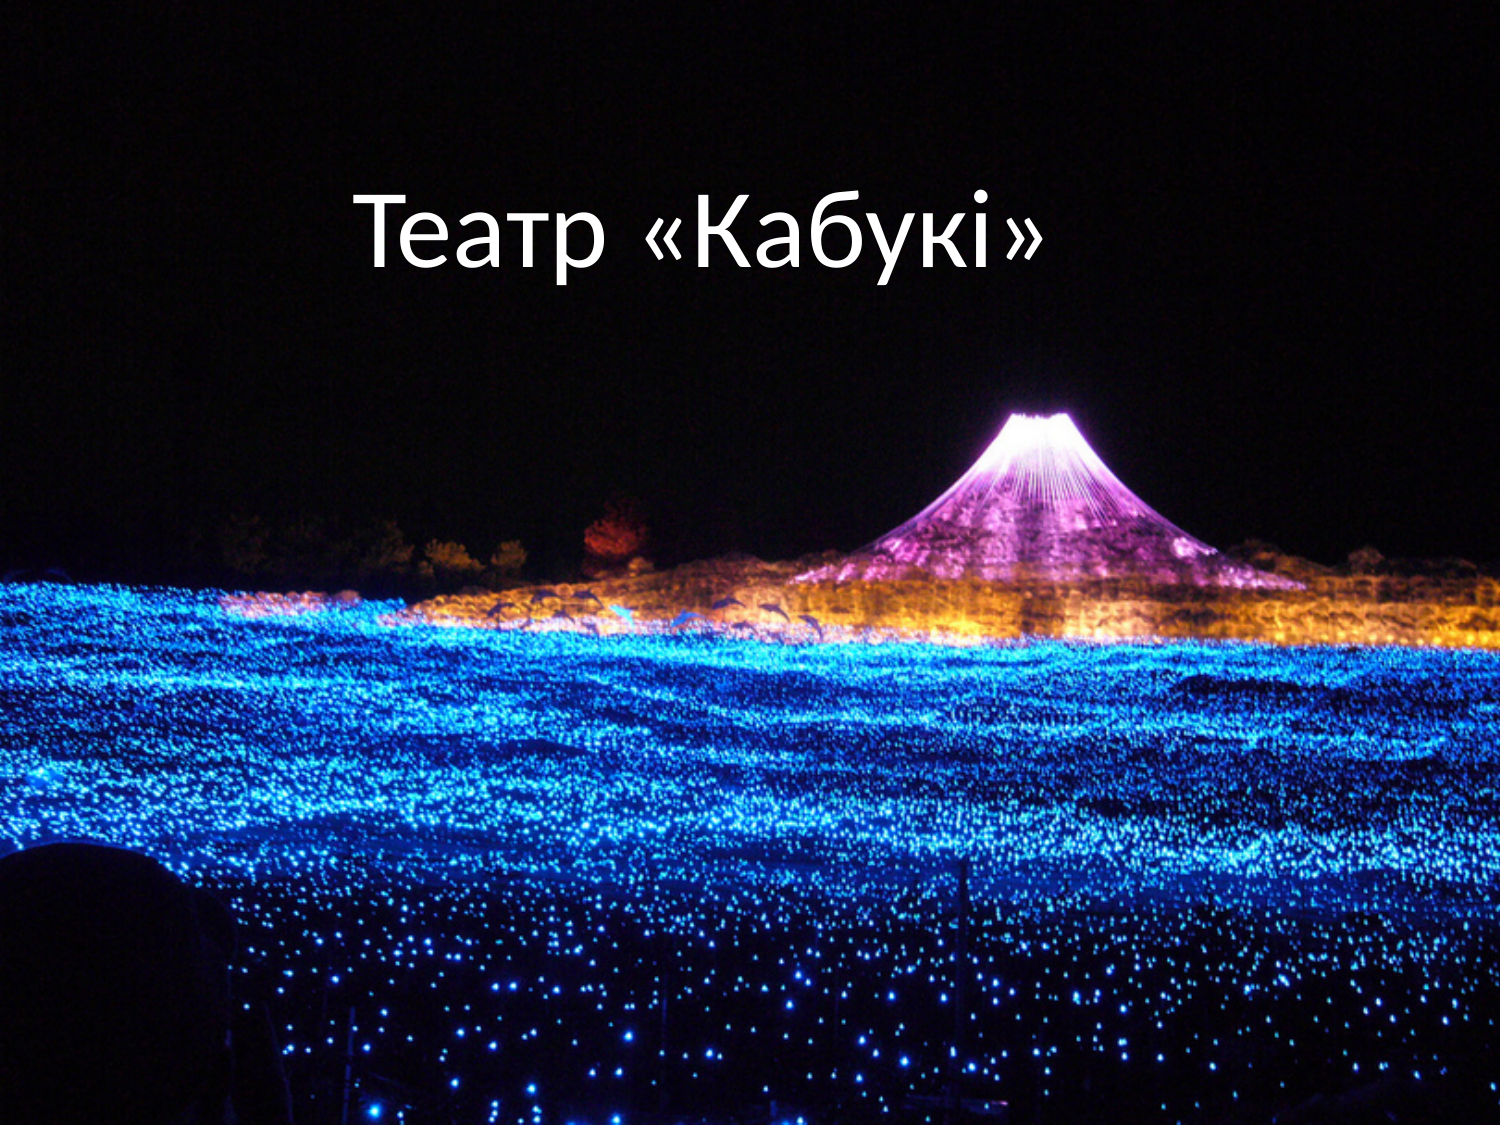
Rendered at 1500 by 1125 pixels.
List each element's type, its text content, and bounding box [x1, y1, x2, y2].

title Театр «Кабукі» [64, 101, 1340, 343]
picture [0, 0, 1500, 1125]
